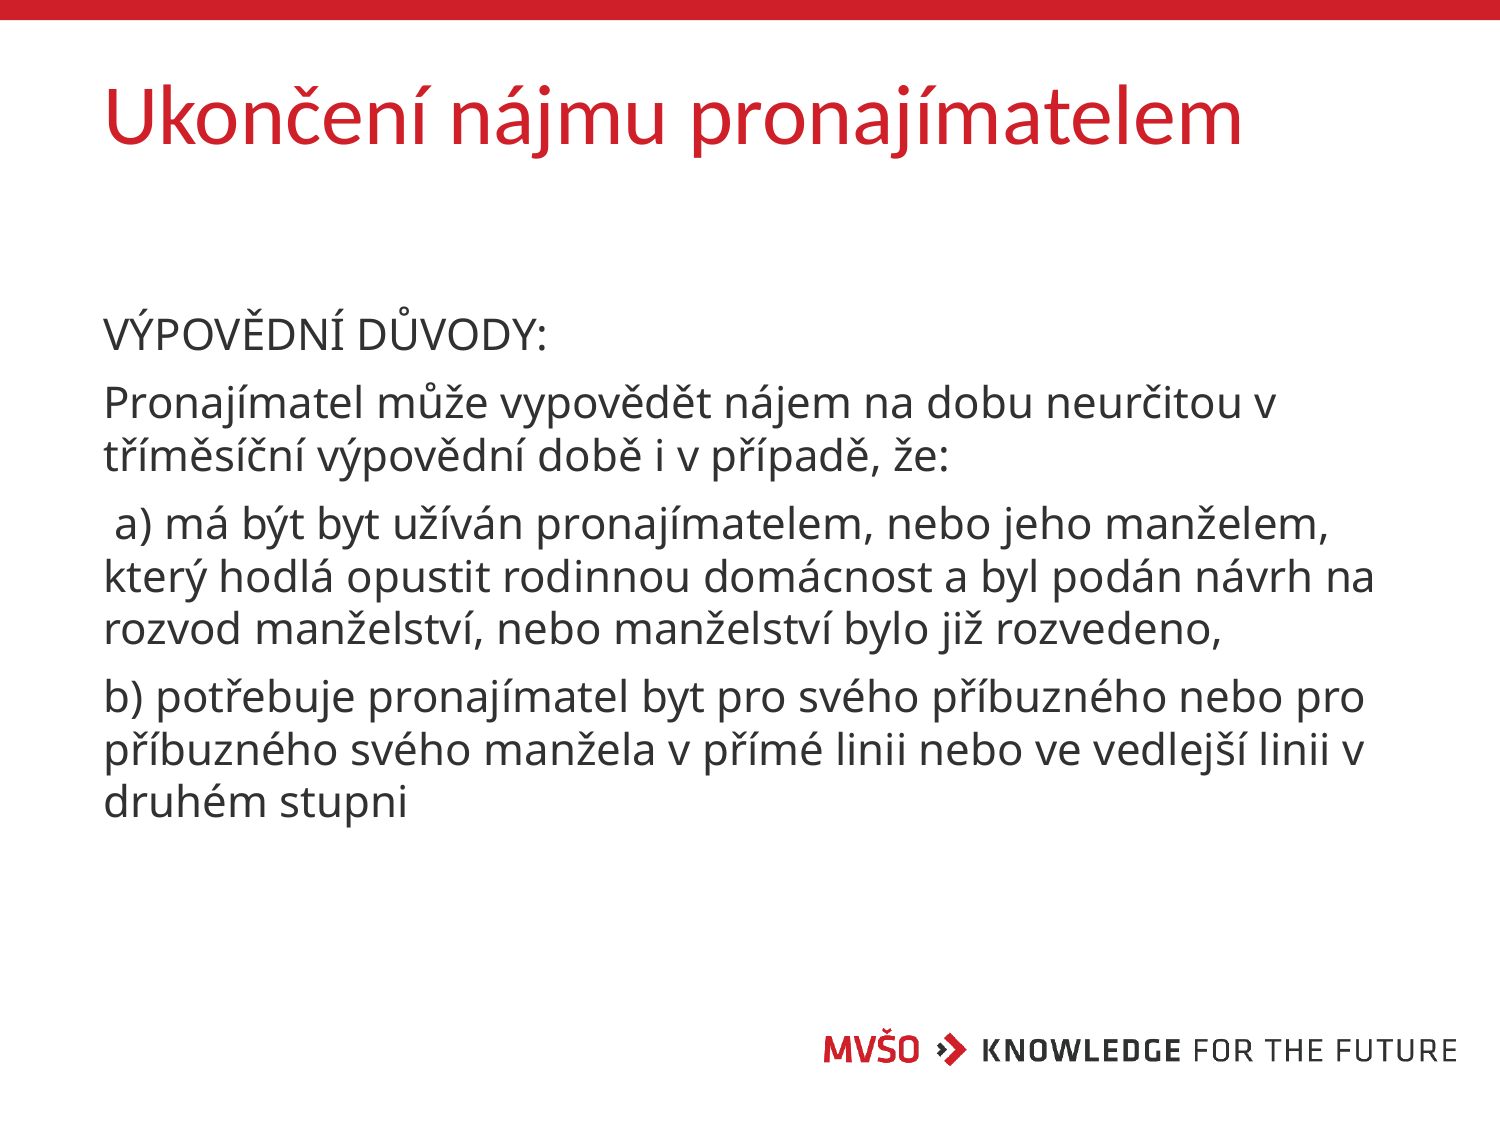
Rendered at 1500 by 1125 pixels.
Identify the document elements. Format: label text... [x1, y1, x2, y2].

title Ukončení nájmu pronajímatelem [88, 59, 1412, 278]
picture [824, 1028, 1456, 1066]
list VÝPOVĚDNÍ DŮVODY: Pronajímatel může vypovědět nájem na dobu neurčitou v tříměsíční výpovědní době i v případě, že: a) má být byt užíván pronajímatelem, nebo jeho manželem, který hodlá opustit rodinnou domácnost a byl podán návrh na rozvod manželství, nebo manželství bylo již rozvedeno, b) potřebuje pronajímatel byt pro svého příbuzného nebo pro příbuzného svého manžela v přímé linii nebo ve vedlejší linii v druhém stupni [88, 299, 1412, 969]
